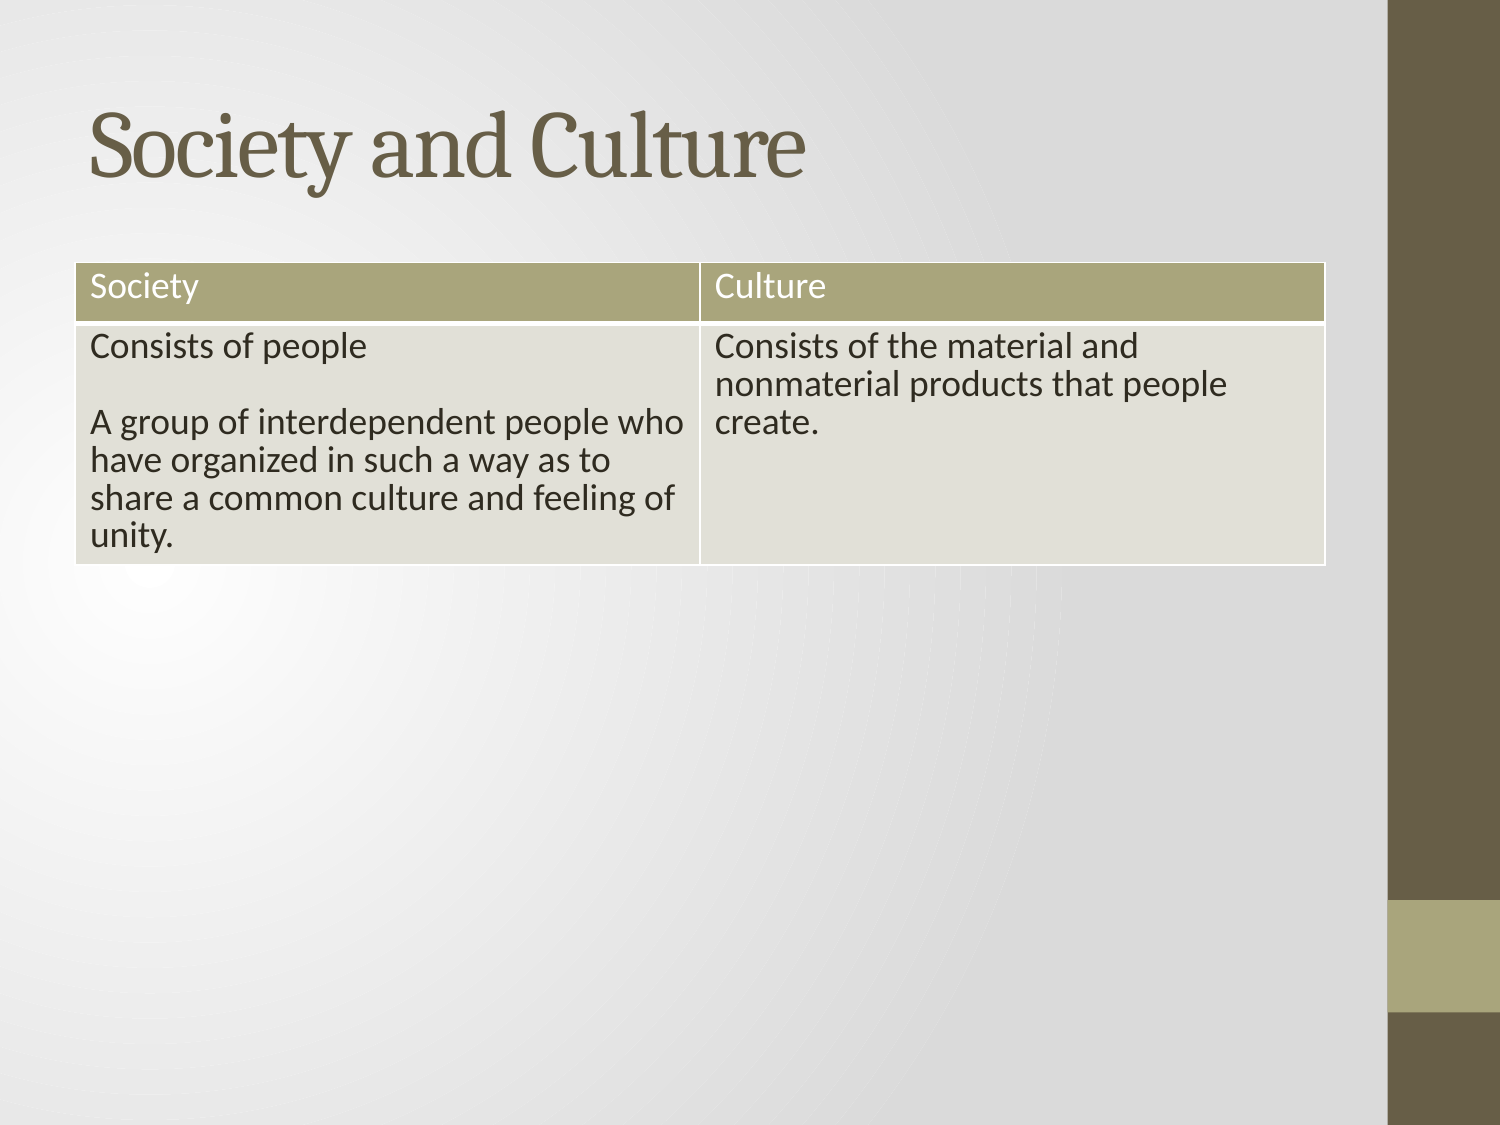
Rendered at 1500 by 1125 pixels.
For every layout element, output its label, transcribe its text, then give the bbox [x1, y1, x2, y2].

table_cell Consists of the material and nonmaterial products that people create. [701, 326, 1324, 564]
table_header Culture [701, 263, 1324, 321]
table_cell Consists of people A group of interdependent people who have organized in such a way as to share a common culture and feeling of unity. [76, 326, 699, 564]
title Society and Culture [75, 45, 1325, 233]
table_header Society [76, 263, 699, 321]
